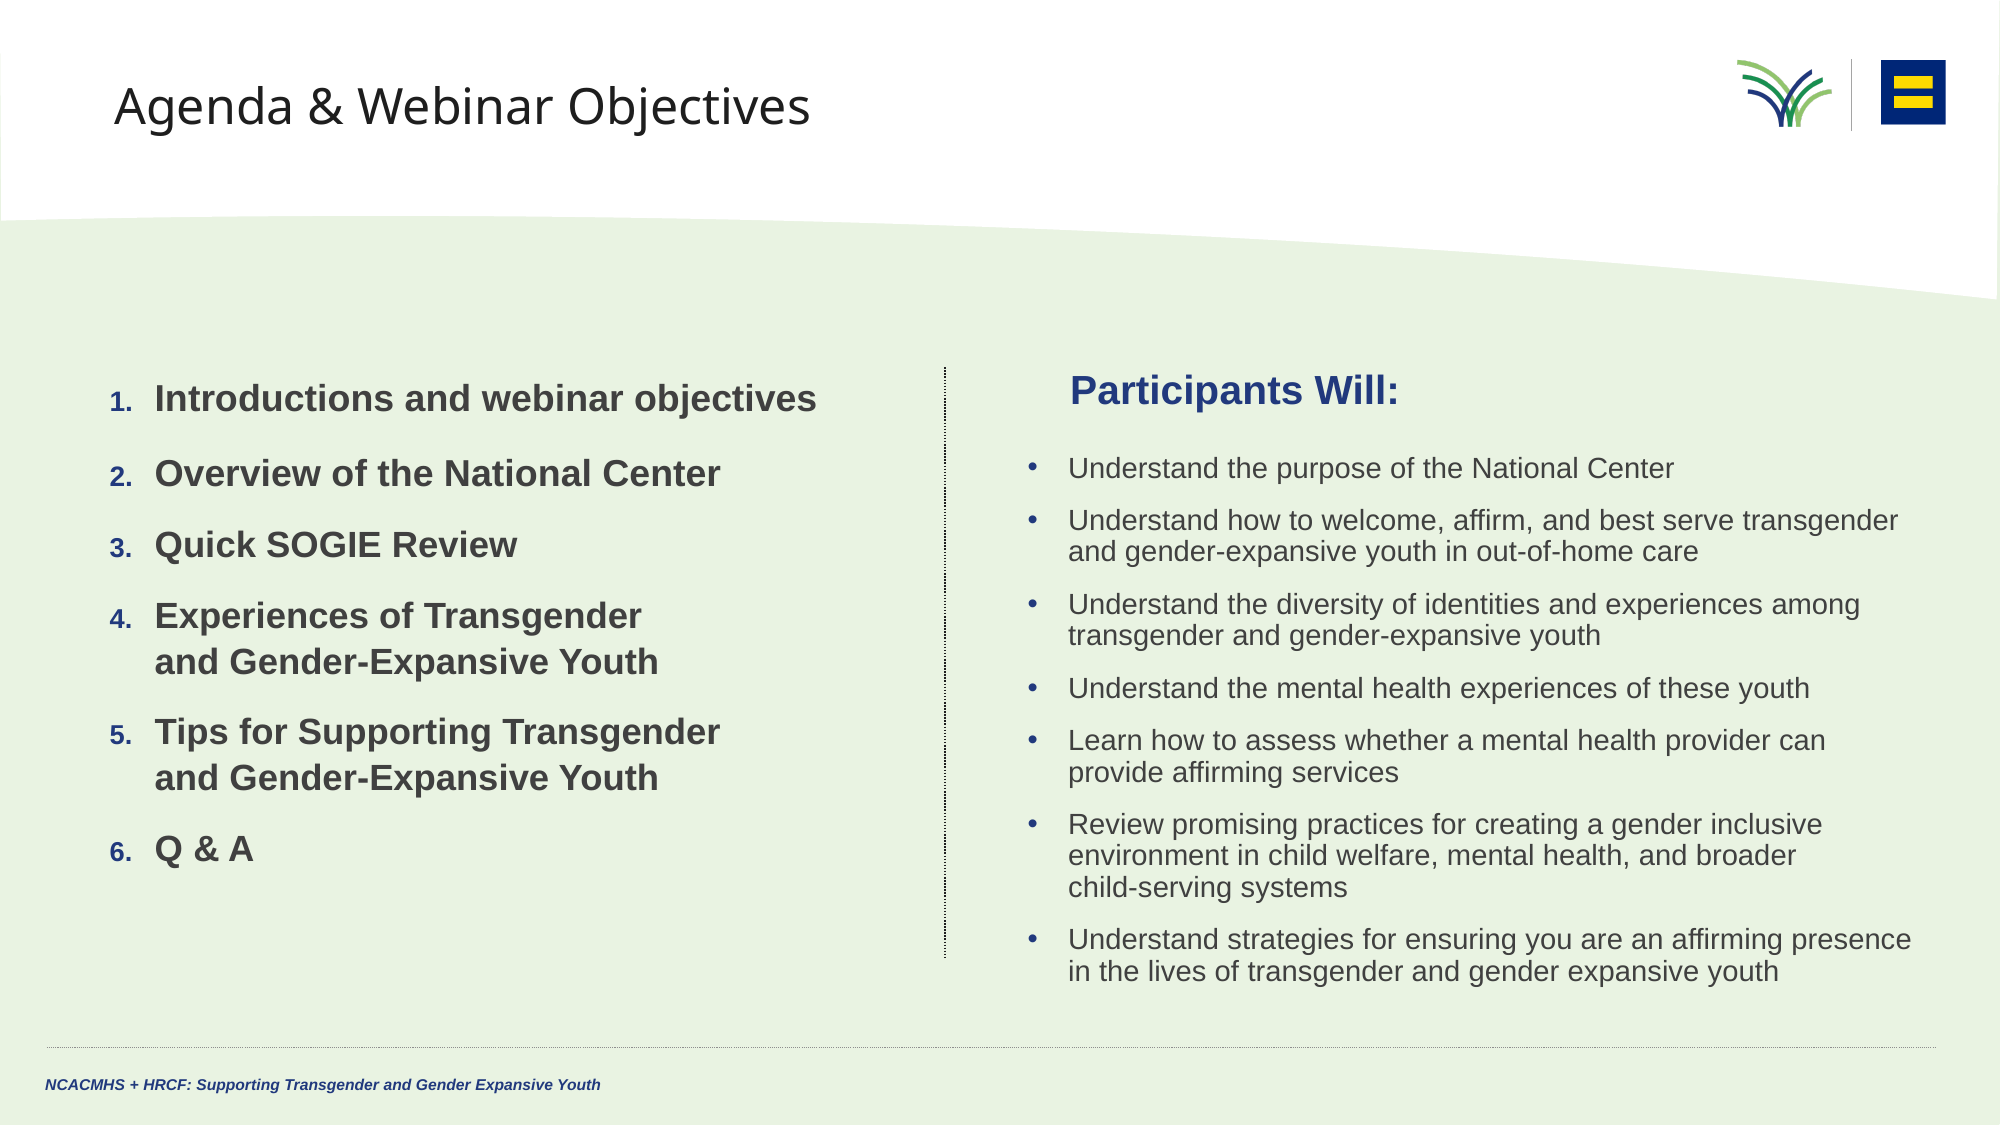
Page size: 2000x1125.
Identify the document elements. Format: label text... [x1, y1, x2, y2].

picture [1796, 46, 1843, 136]
text_box Participants Will: [1055, 361, 1788, 448]
text_box Understand the purpose of the National Center Understand how to welcome, affirm, and best serve transgender and gender-expansive youth in out-of-home care Understand the diversity of identities and experiences among transgender and gender-expansive youth Understand the mental health experiences of these youth Learn how to assess whether a mental health provider can provide affirming services Review promising practices for creating a gender inclusive environment in child welfare, mental health, and broader child-serving systems Understand strategies for ensuring you are an affirming presence in the lives of transgender and gender expansive youth [1012, 430, 1933, 1045]
list Introductions and webinar objectives Overview of the National Center Quick SOGIE Review Experiences of Transgender and Gender-Expansive Youth Tips for Supporting Transgender and Gender-Expansive Youth Q & A [94, 361, 920, 959]
picture [1879, 58, 1956, 132]
title Agenda & Webinar Objectives [99, 0, 1796, 217]
